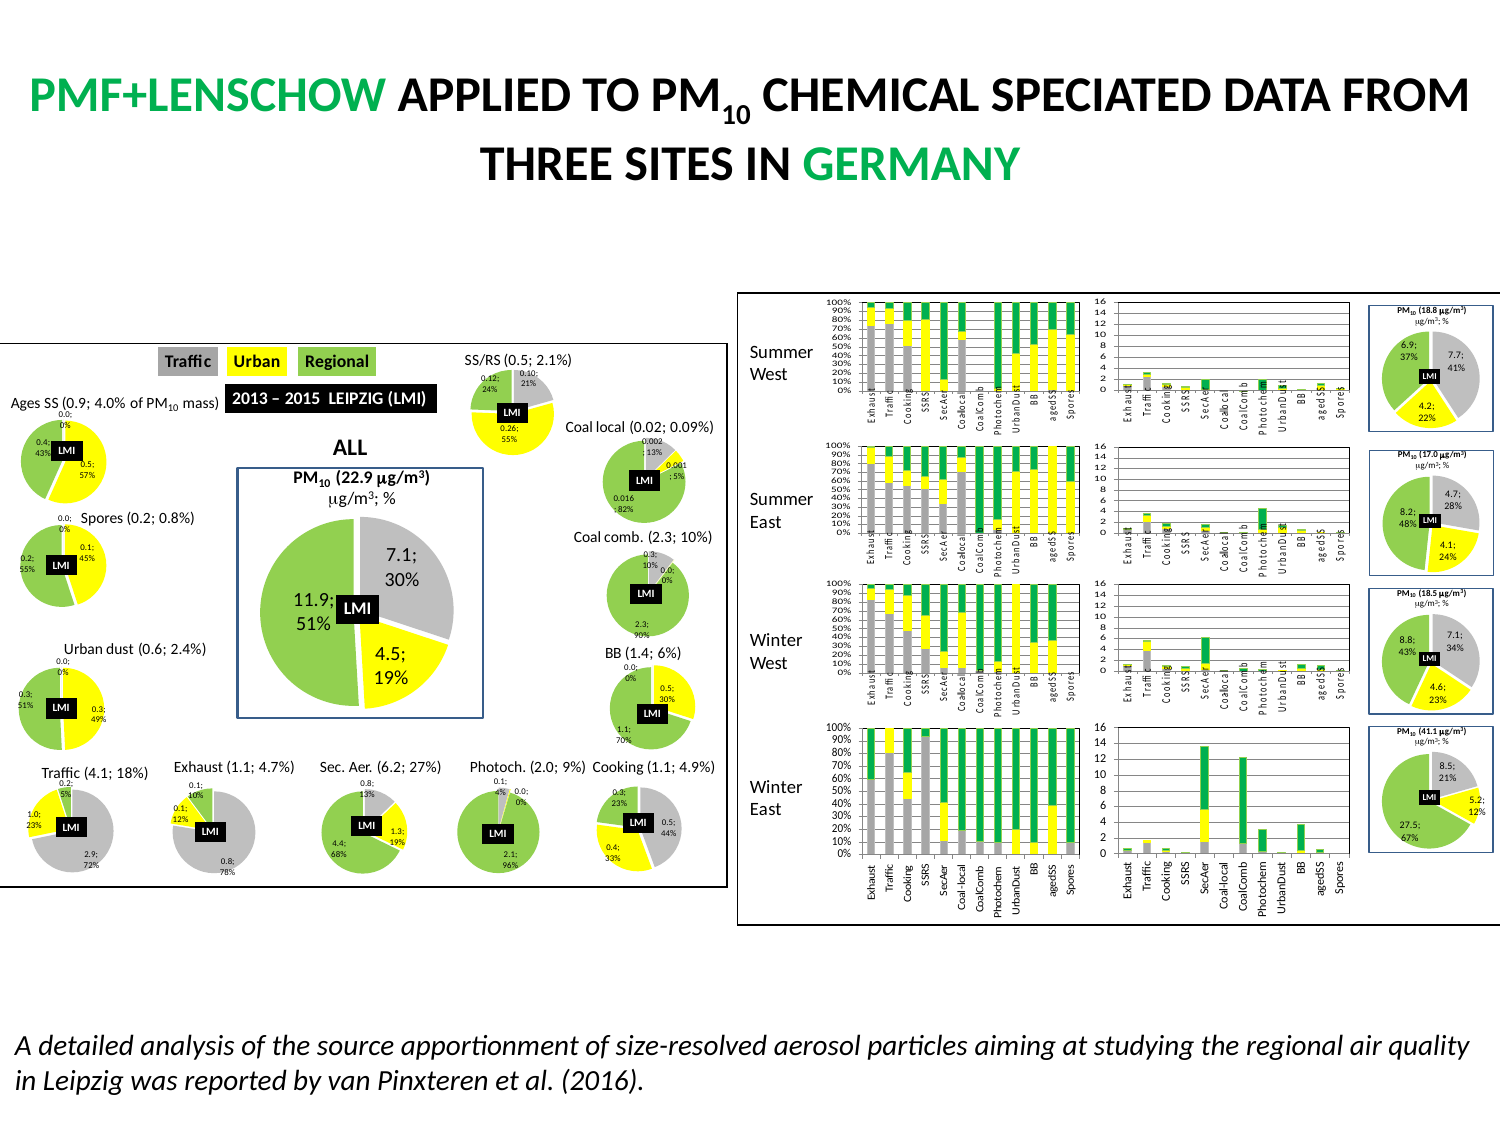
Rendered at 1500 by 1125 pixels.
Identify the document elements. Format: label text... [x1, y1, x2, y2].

text_box A detailed analysis of the source apportionment of size-resolved aerosol particles aiming at studying the regional air quality in Leipzig was reported by van Pinxteren et al. (2016). [0, 1018, 1500, 1104]
picture [0, 343, 727, 887]
picture [737, 293, 1500, 925]
text_box PMF+LENSCHOW APPLIED TO PM10 CHEMICAL SPECIATED DATA FROM THREE SITES IN GERMANY [0, 54, 1500, 198]
